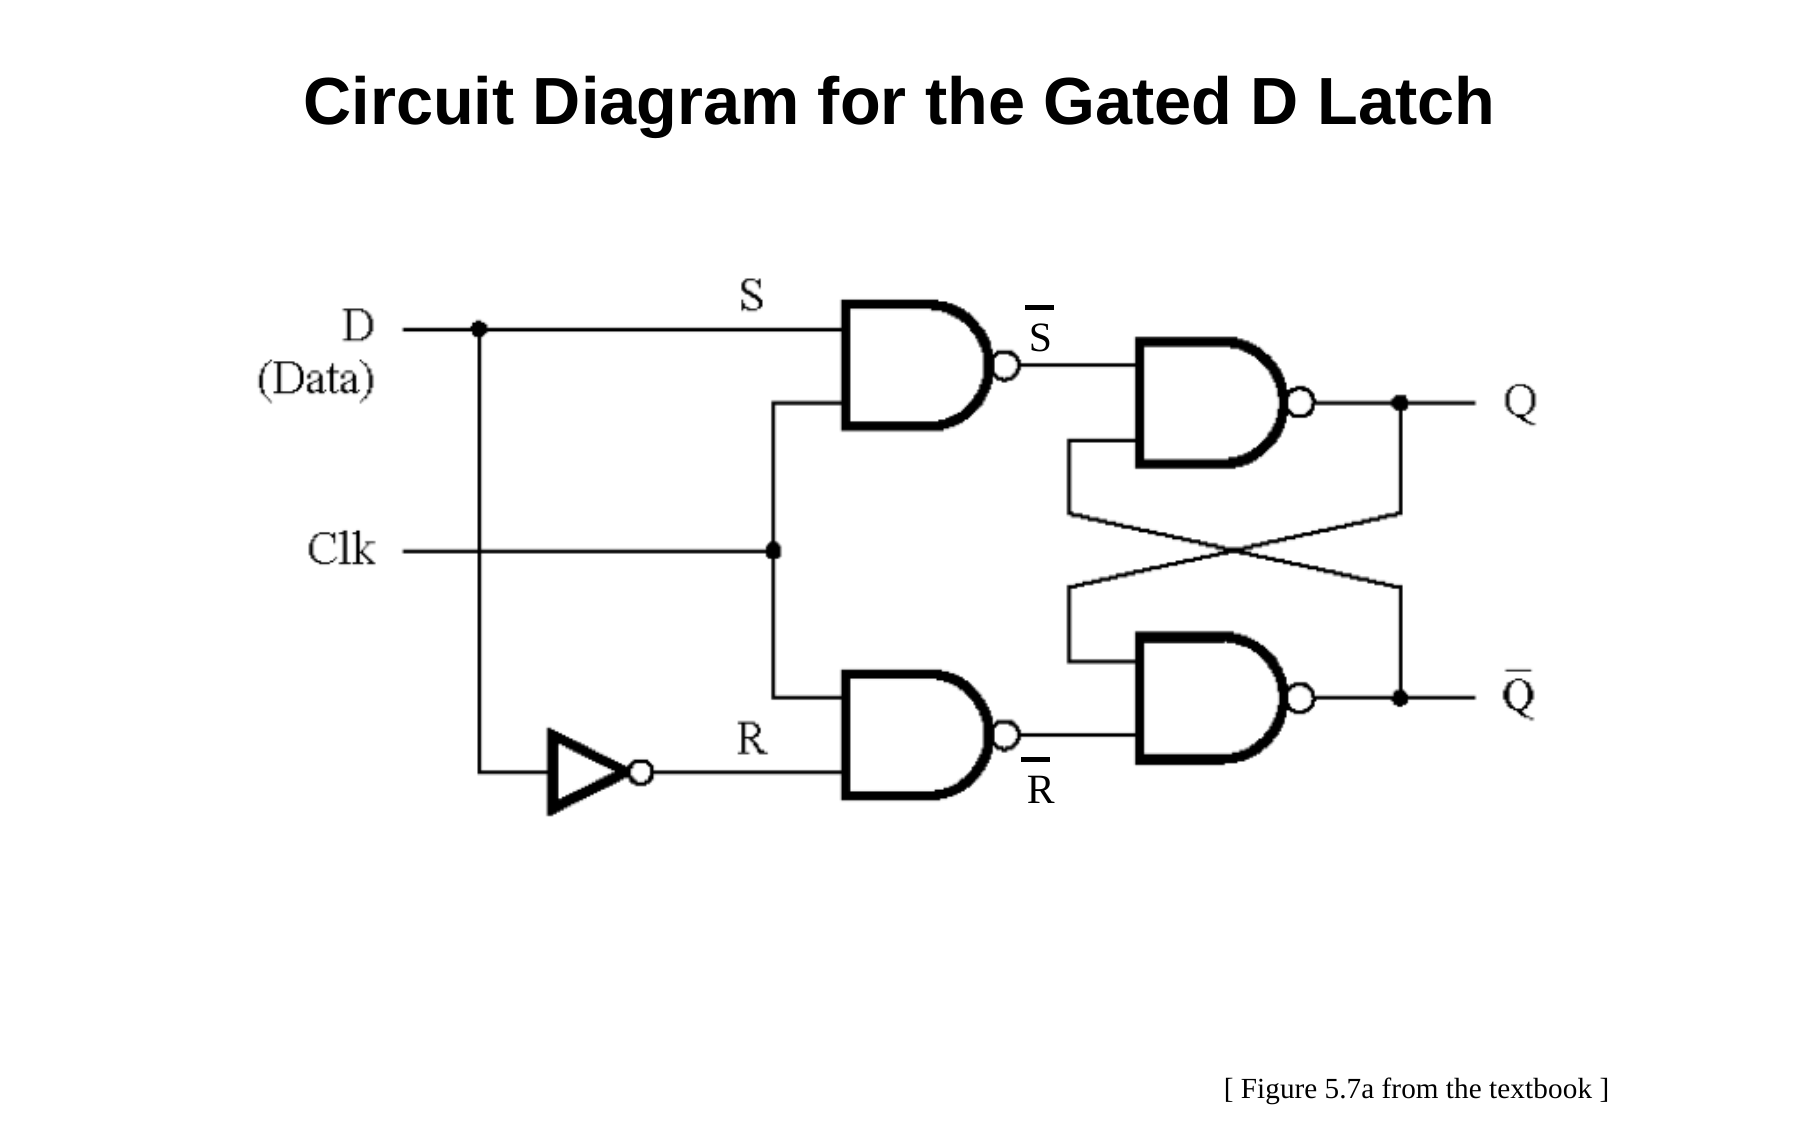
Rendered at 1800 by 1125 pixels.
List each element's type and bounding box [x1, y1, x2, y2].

picture [237, 249, 1563, 827]
text_box [1209, 1062, 1625, 1113]
text_box [1011, 754, 1071, 821]
text_box [149, 50, 1650, 163]
text_box [1013, 302, 1068, 369]
